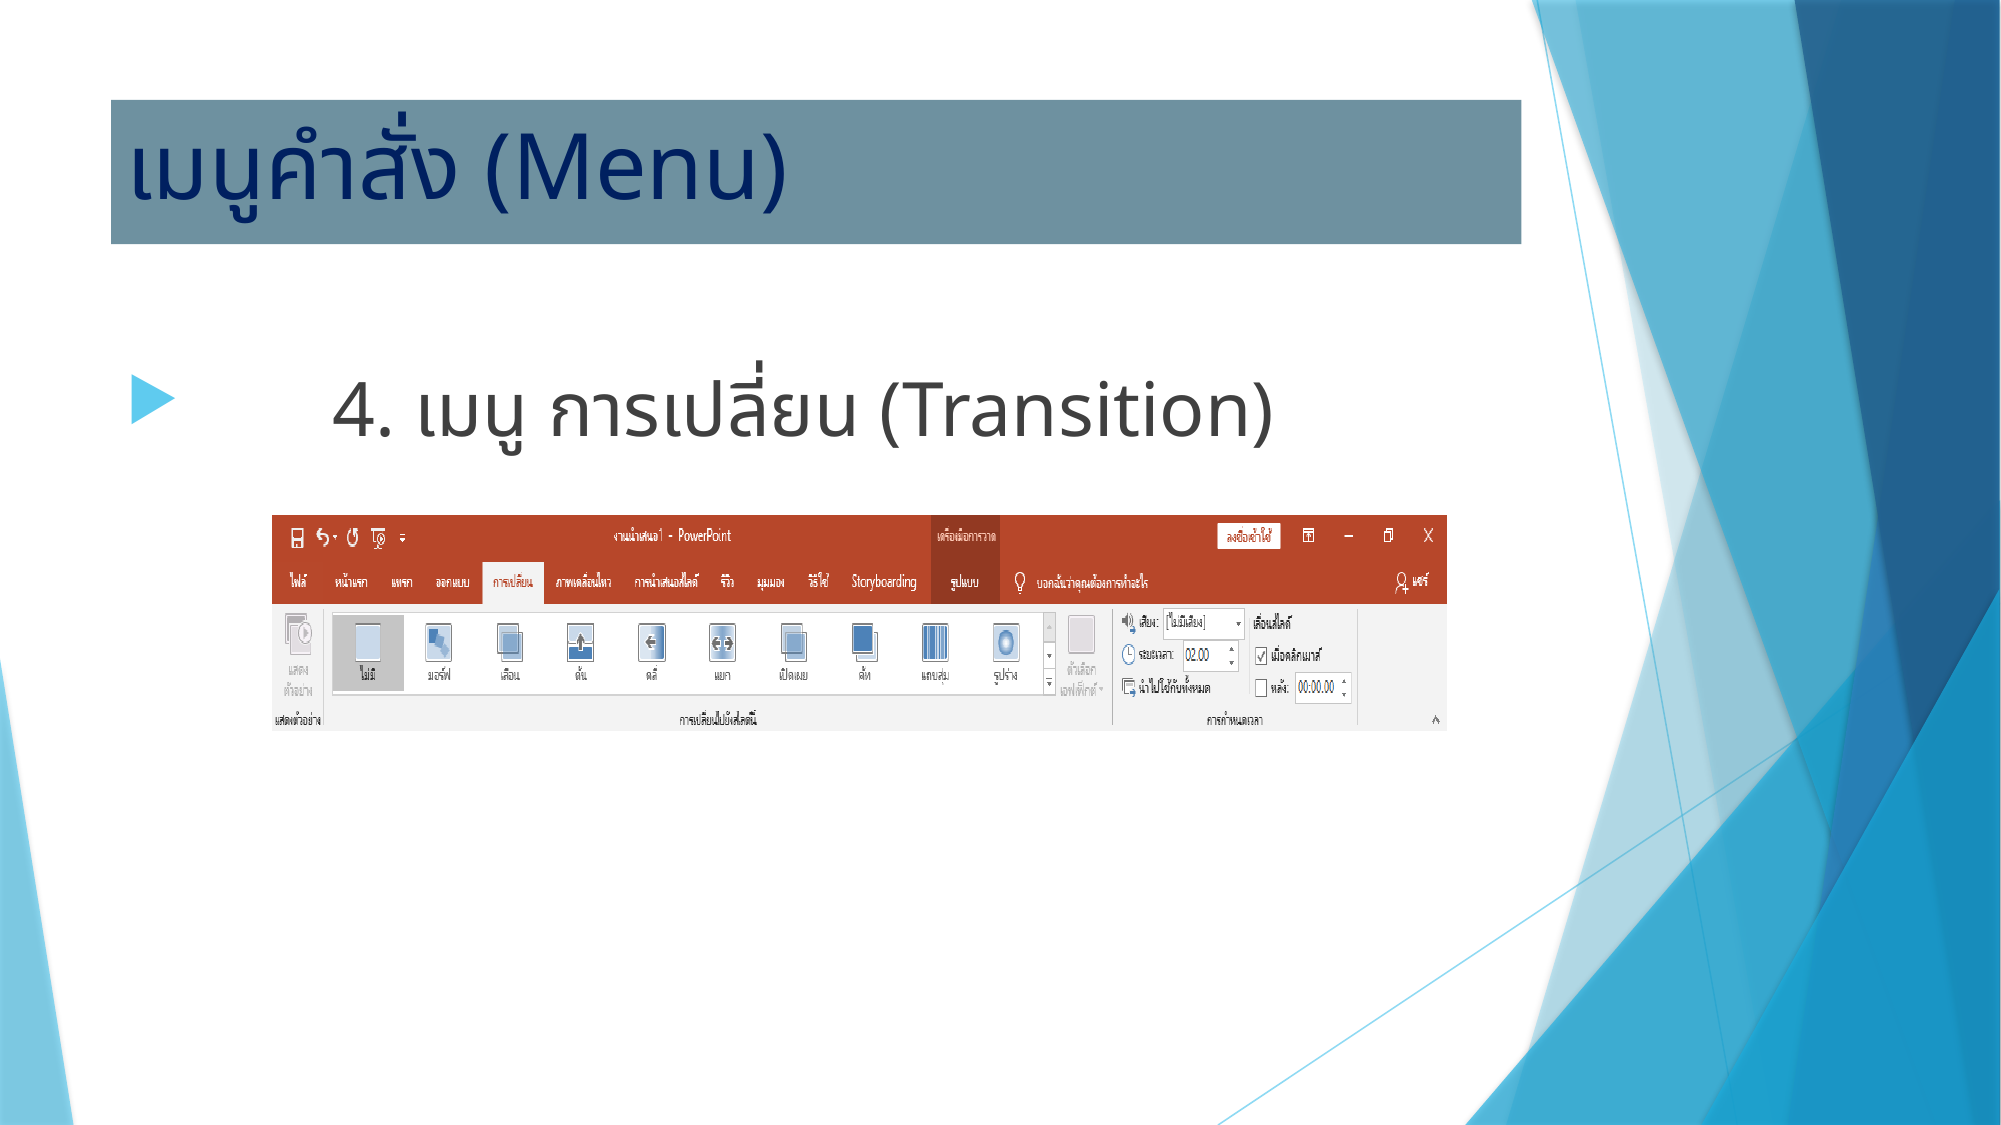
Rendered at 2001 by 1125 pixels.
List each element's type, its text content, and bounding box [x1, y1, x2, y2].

title เมนูคำสั่ง (Menu) [111, 99, 1522, 245]
picture [271, 514, 1448, 732]
list 4. เมนู การเปลี่ยน (Transition) [111, 354, 1522, 992]
